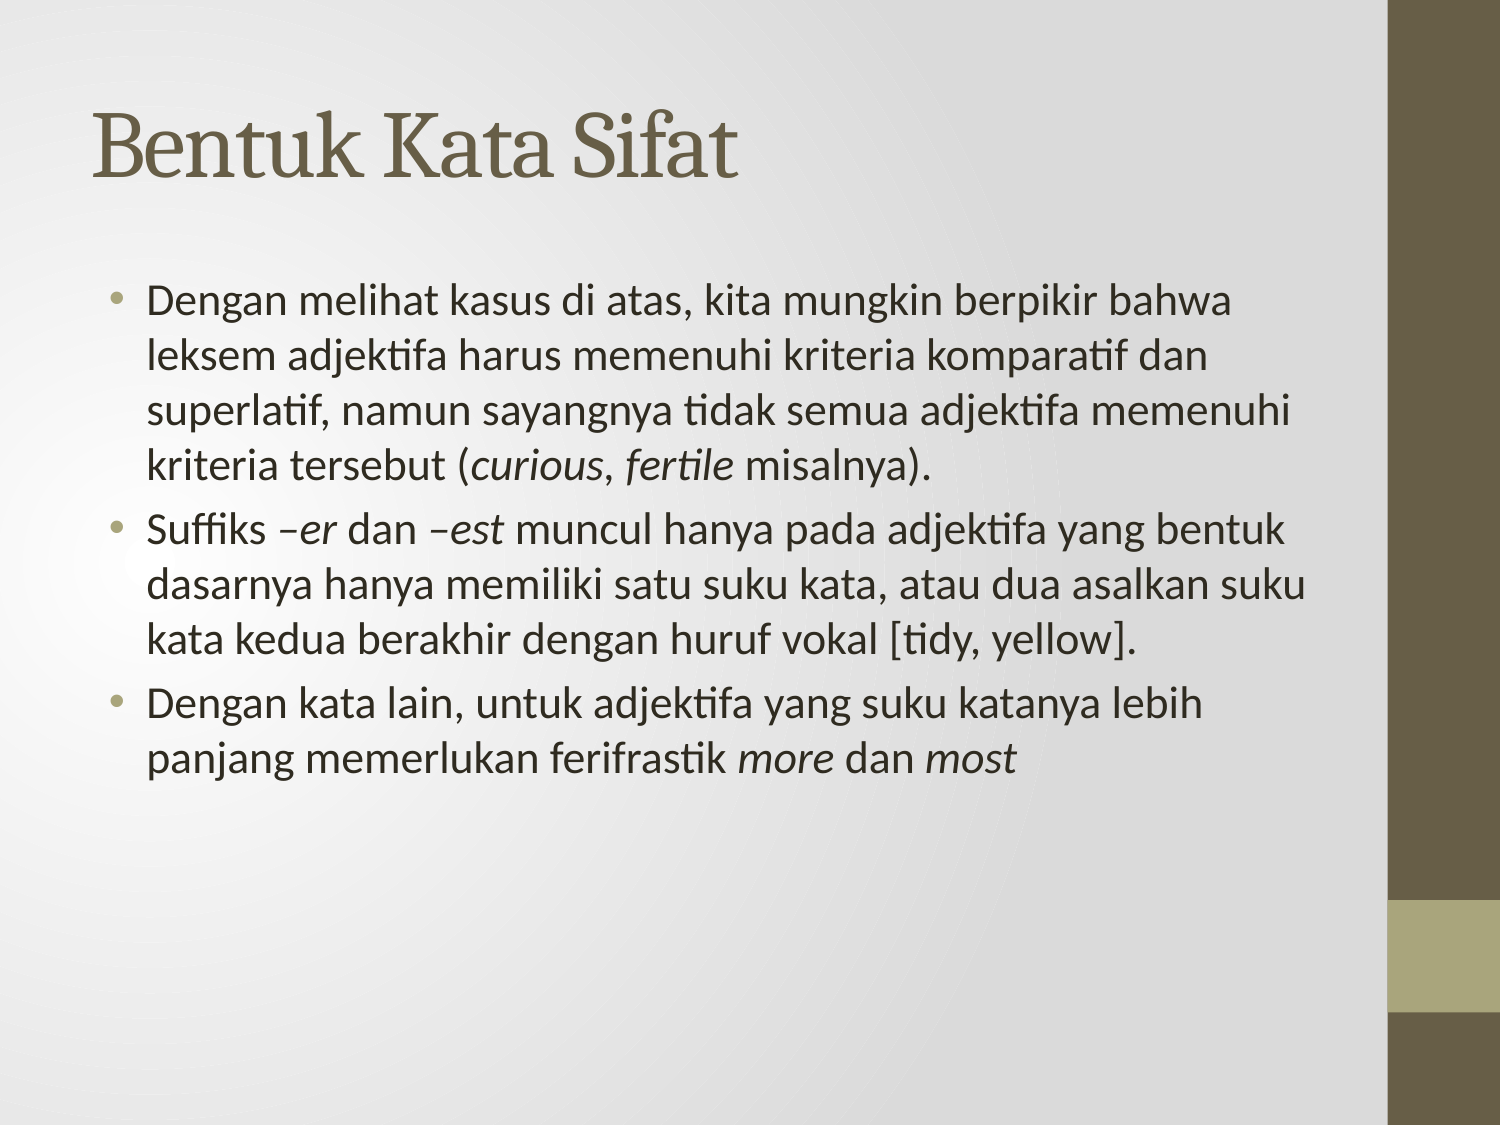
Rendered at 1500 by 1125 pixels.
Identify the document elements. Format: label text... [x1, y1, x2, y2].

title Bentuk Kata Sifat [75, 45, 1325, 233]
list Dengan melihat kasus di atas, kita mungkin berpikir bahwa leksem adjektifa harus memenuhi kriteria komparatif dan superlatif, namun sayangnya tidak semua adjektifa memenuhi kriteria tersebut (curious, fertile misalnya). Suffiks –er dan –est muncul hanya pada adjektifa yang bentuk dasarnya hanya memiliki satu suku kata, atau dua asalkan suku kata kedua berakhir dengan huruf vokal [tidy, yellow]. Dengan kata lain, untuk adjektifa yang suku katanya lebih panjang memerlukan ferifrastik more dan most [75, 262, 1325, 1050]
